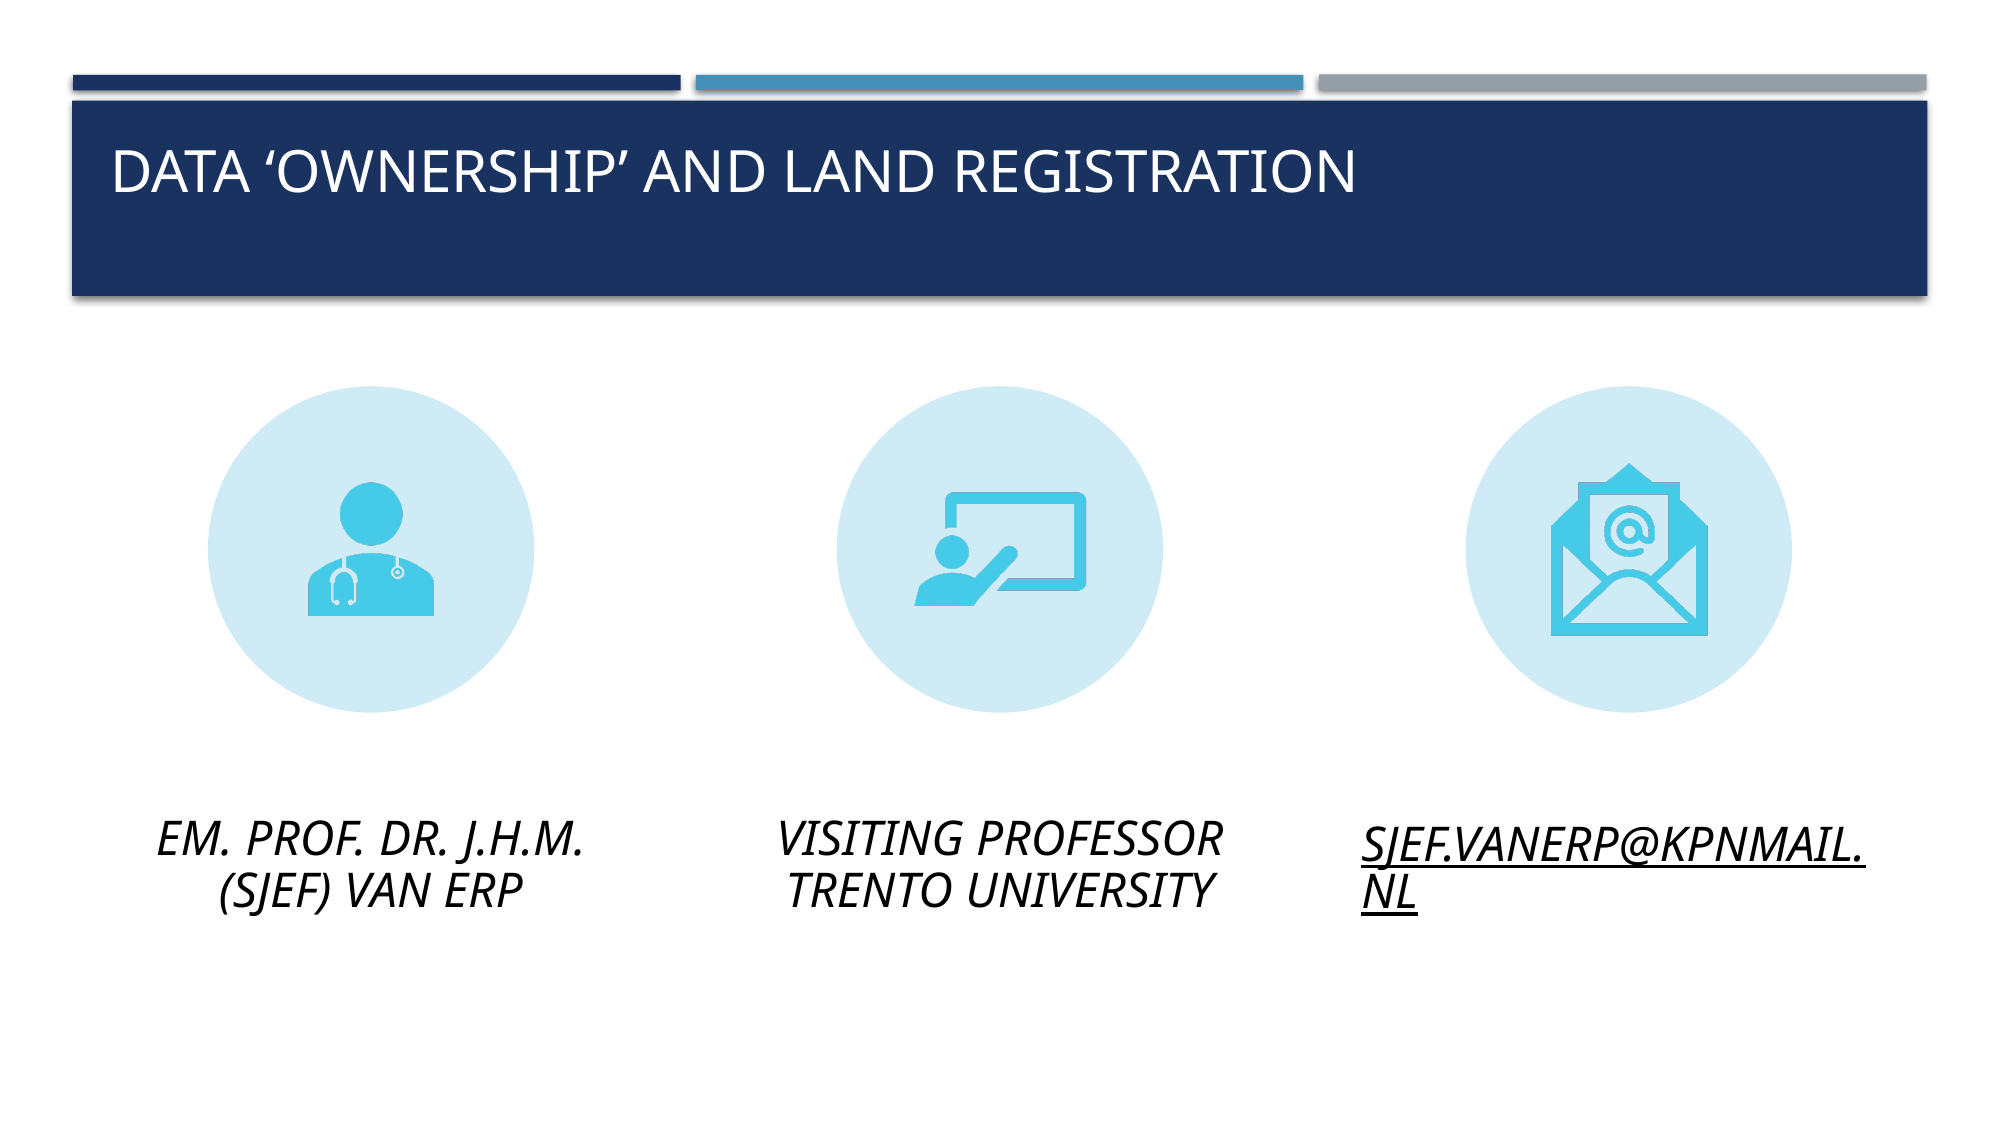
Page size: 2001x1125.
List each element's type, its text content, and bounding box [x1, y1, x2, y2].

title data ‘ownership’ and Land Registration [95, 115, 1905, 282]
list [94, 357, 1906, 962]
